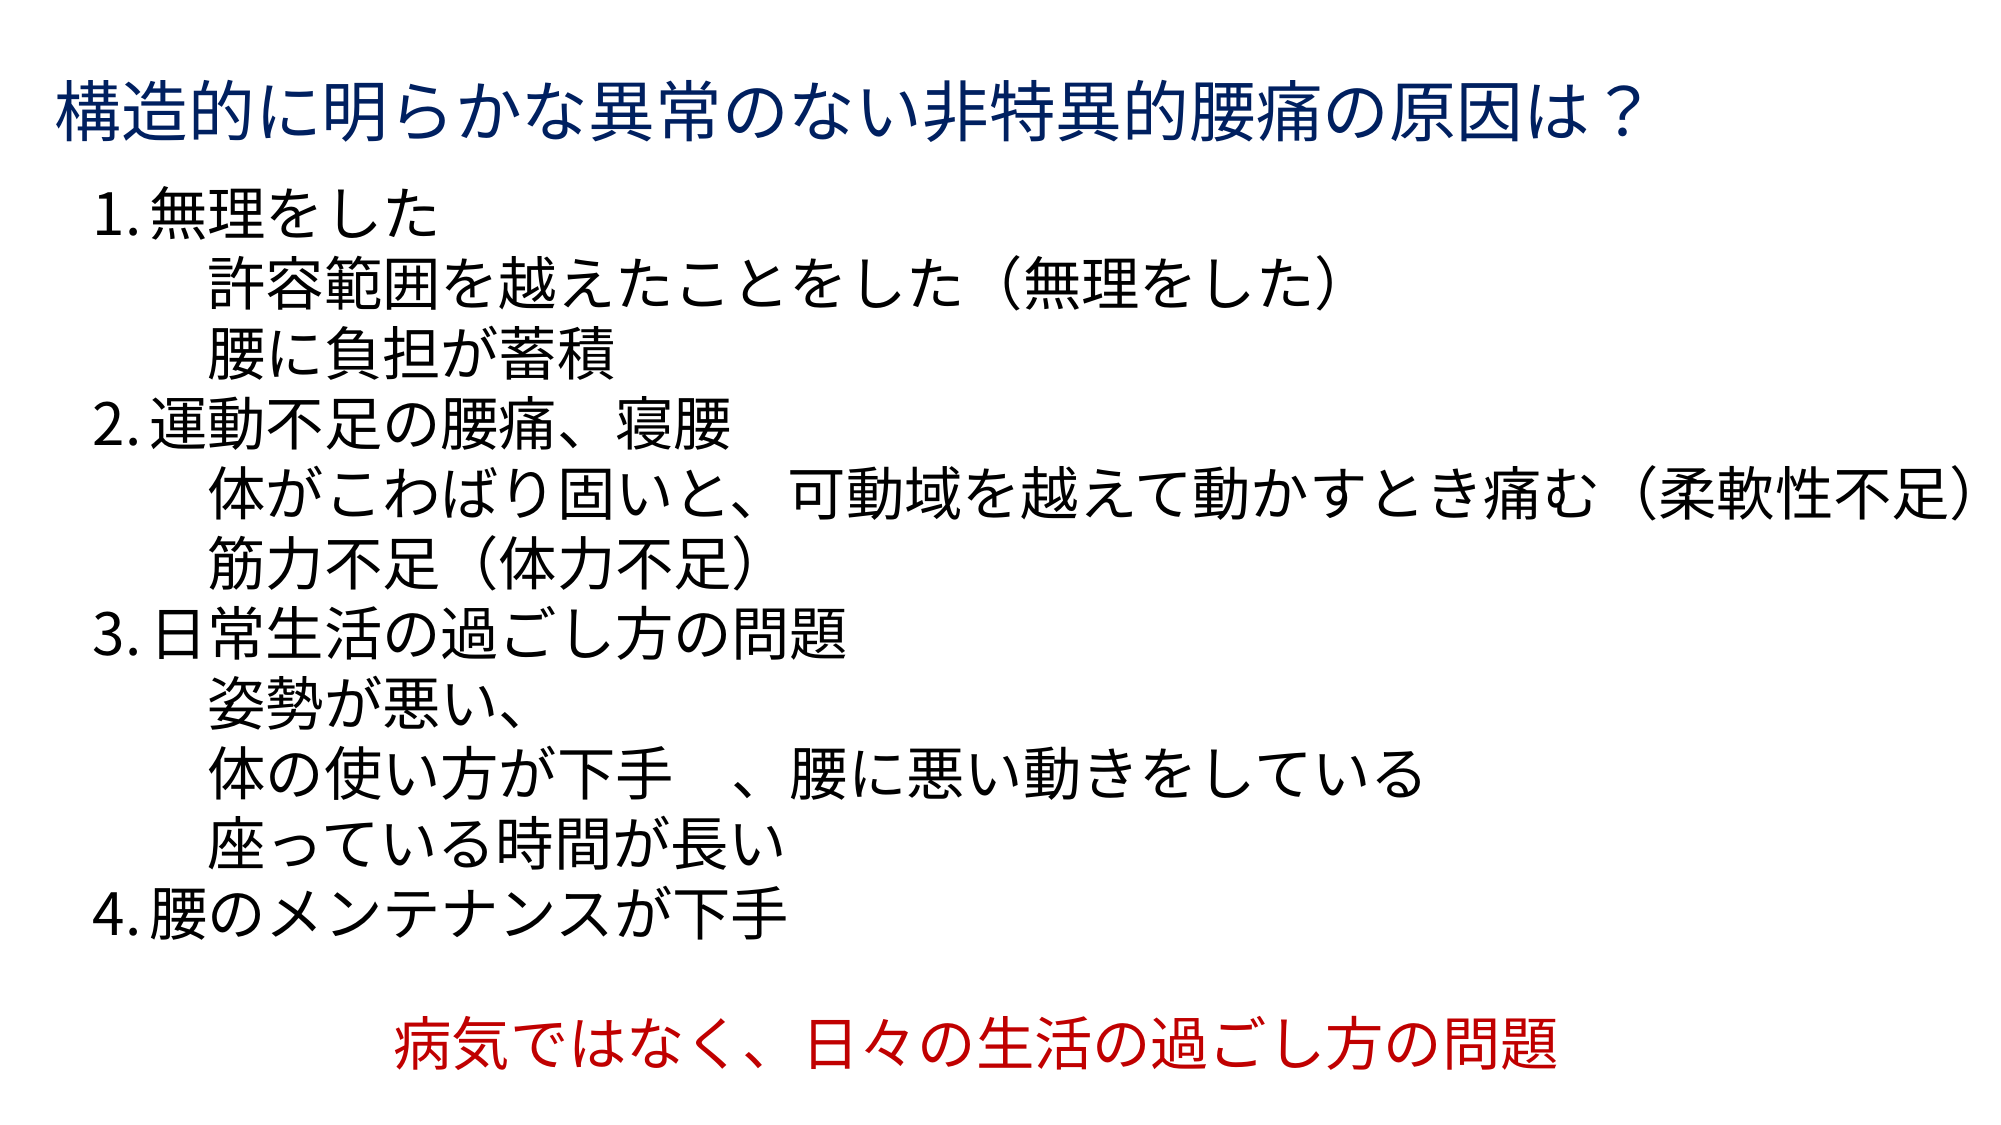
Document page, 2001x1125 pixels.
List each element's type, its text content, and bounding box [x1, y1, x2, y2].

text_box 無理をした 許容範囲を越えたことをした（無理をした） 腰に負担が蓄積 運動不足の腰痛、寝腰 体がこわばり固いと、可動域を越えて動かすとき痛む（柔軟性不足） 筋力不足（体力不足） 日常生活の過ごし方の問題 姿勢が悪い、 体の使い方が下手 、腰に悪い動きをしている 座っている時間が長い 腰のメンテナンスが下手 [78, 169, 2000, 955]
text_box 構造的に明らかな異常のない非特異的腰痛の原因は？ [39, 62, 1672, 157]
text_box 病気ではなく、日々の生活の過ごし方の問題 [378, 999, 1574, 1085]
